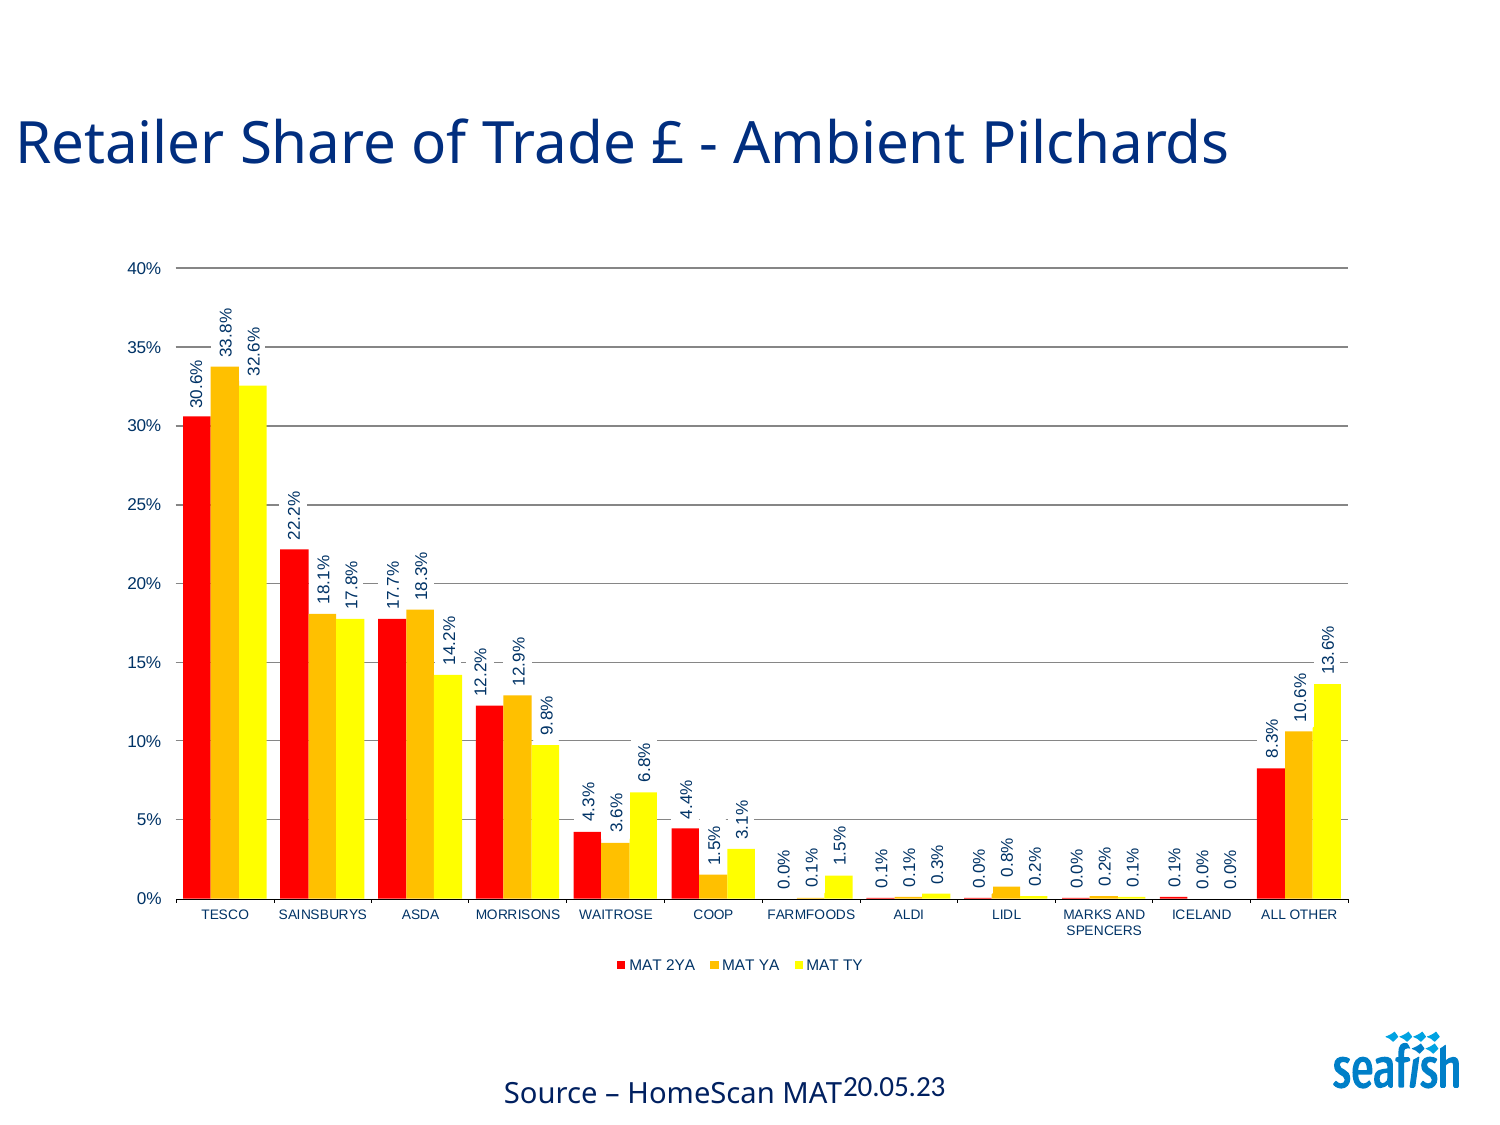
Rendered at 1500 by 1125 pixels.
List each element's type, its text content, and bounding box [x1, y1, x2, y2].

text_box Source – HomeScan MAT [0, 1067, 857, 1117]
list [108, 224, 1366, 997]
text_box Retailer Share of Trade £ - Ambient Pilchards [0, 95, 1500, 184]
picture [837, 1072, 1009, 1113]
